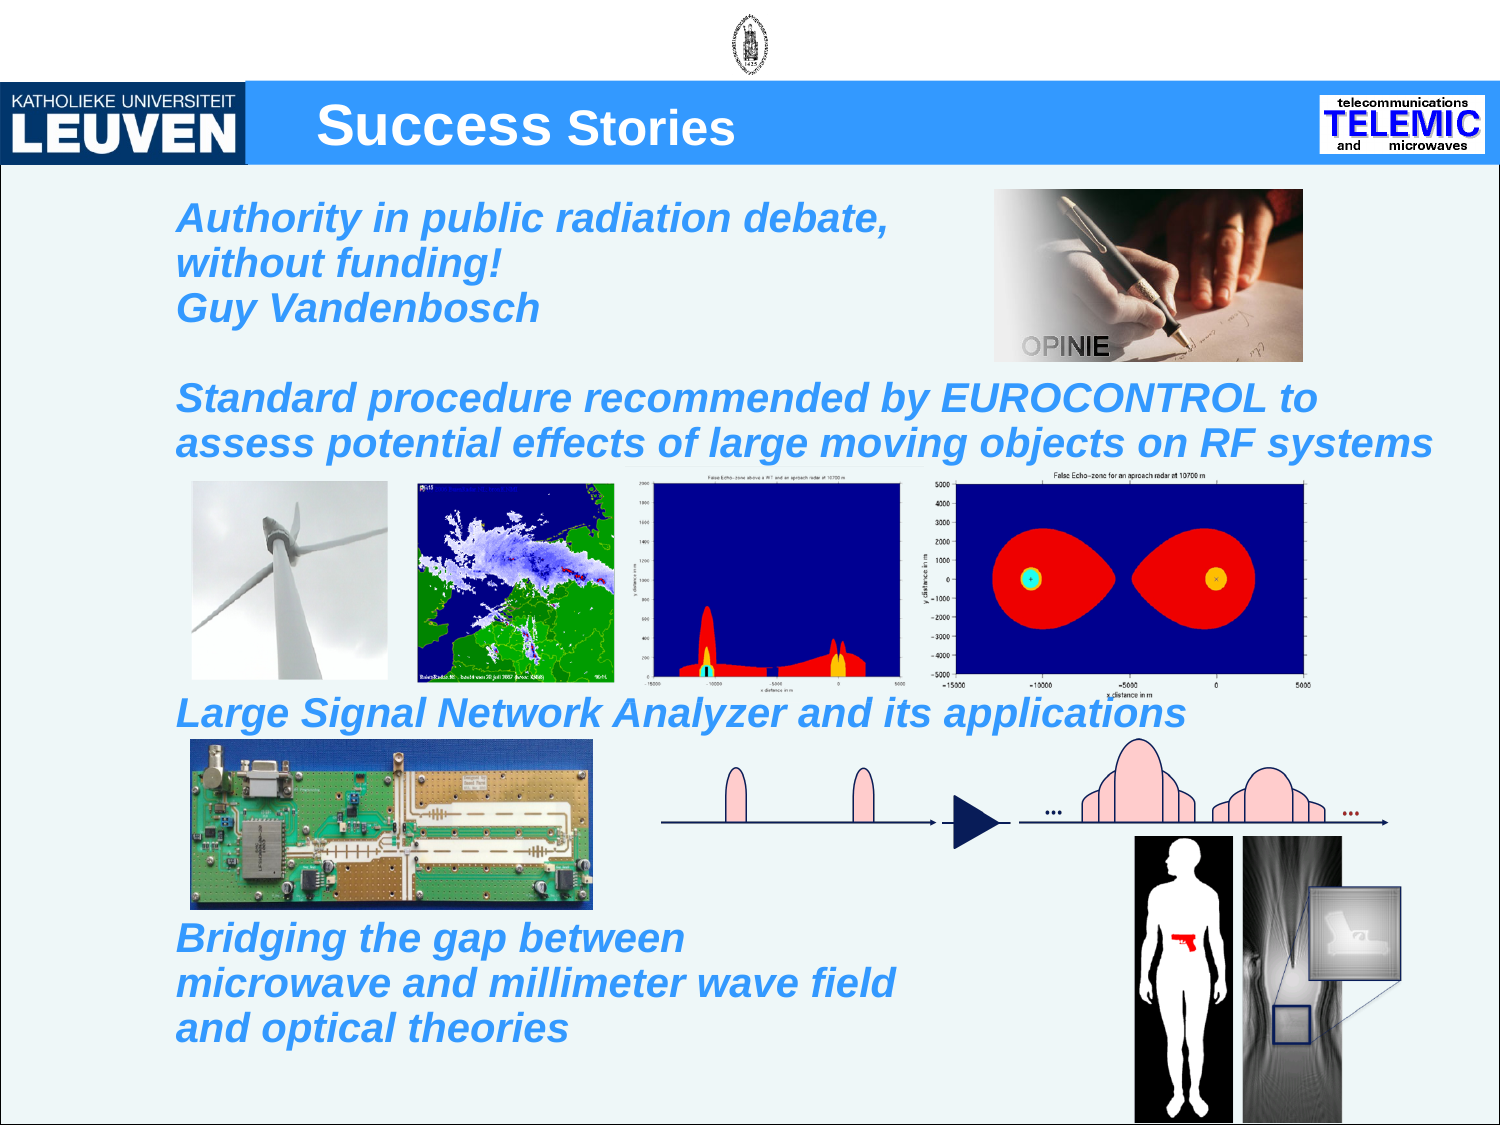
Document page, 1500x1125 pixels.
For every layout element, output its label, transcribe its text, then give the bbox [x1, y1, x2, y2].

picture [732, 14, 768, 75]
picture [661, 738, 1435, 1125]
picture [190, 739, 593, 911]
picture [417, 463, 1320, 703]
picture [191, 481, 388, 680]
picture [1319, 94, 1486, 155]
text_box Authority in public radiation debate, without funding! Guy Vandenbosch Standard procedure recommended by EUROCONTROL to assess potential effects of large moving objects on RF systems Large Signal Network Analyzer and its applications Bridging the gap between microwave and millimeter wave field and optical theories [86, 189, 1462, 1125]
text_box Success Stories [245, 80, 1500, 165]
picture [994, 188, 1303, 362]
picture [0, 82, 245, 165]
